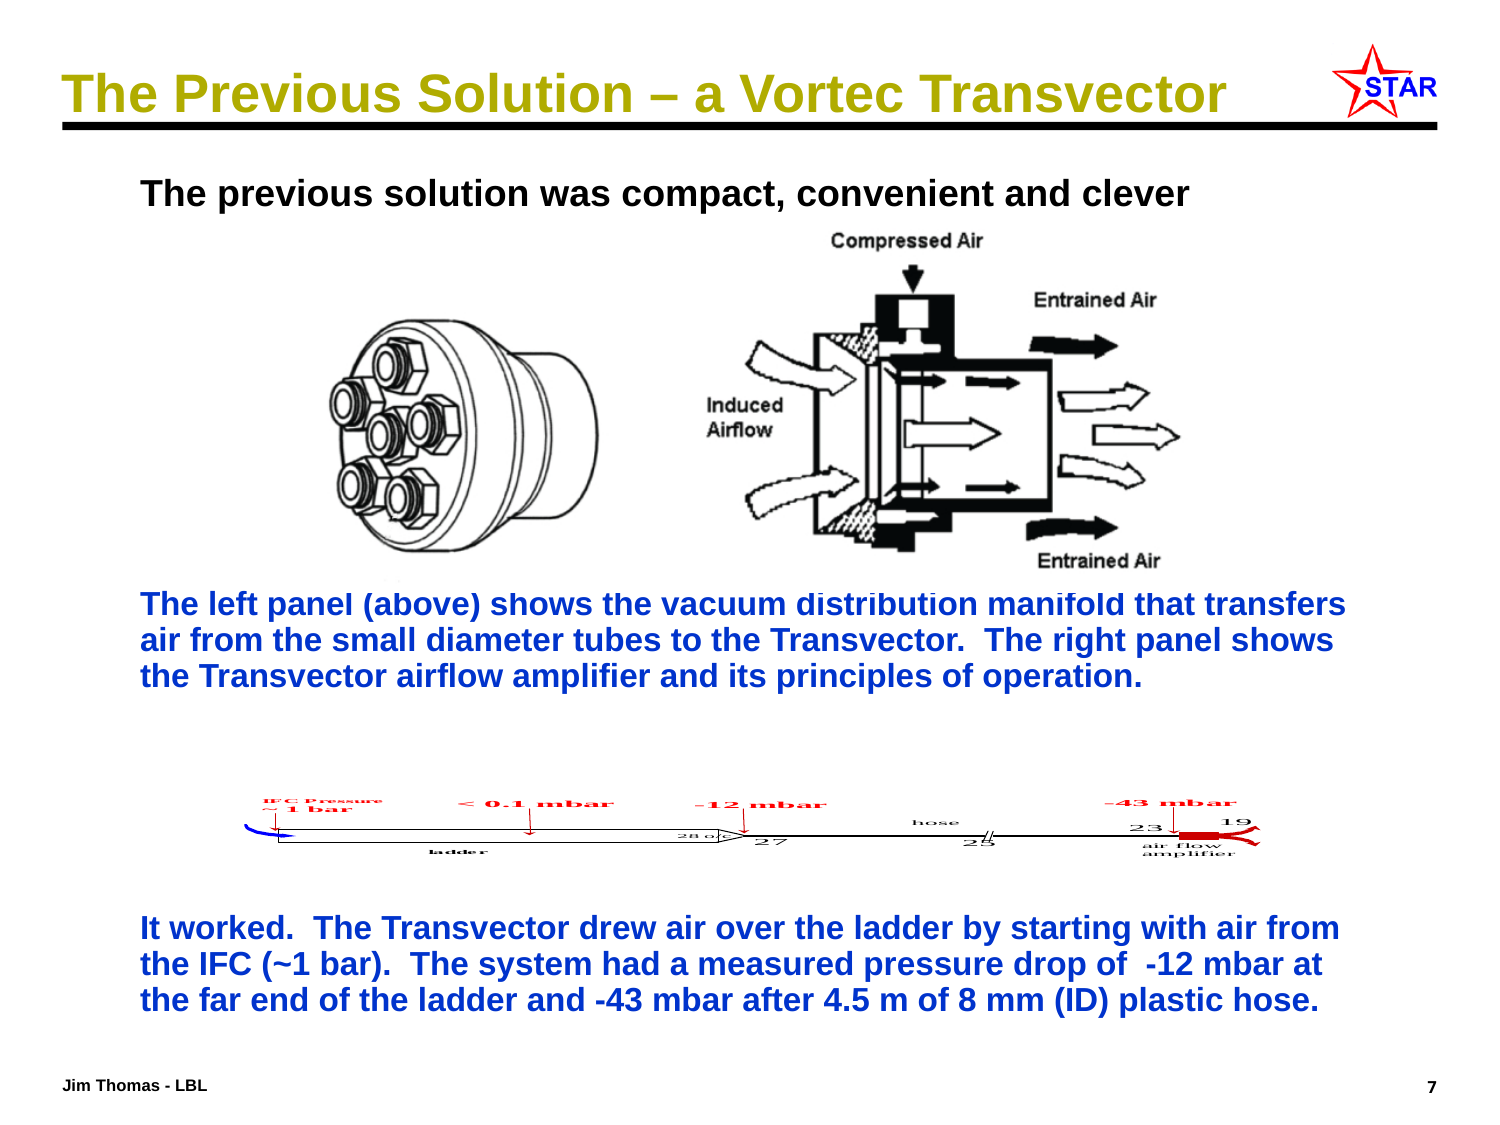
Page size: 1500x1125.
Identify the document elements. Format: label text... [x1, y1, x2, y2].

list The previous solution was compact, convenient and clever The left panel (above) shows the vacuum distribution manifold that transfers air from the small diameter tubes to the Transvector. The right panel shows the Transvector airflow amplifier and its principles of operation. It worked. The Transvector drew air over the ladder by starting with air from the IFC (~1 bar). The system had a measured pressure drop of -12 mbar at the far end of the ladder and -43 mbar after 4.5 m of 8 mm (ID) plastic hose. [124, 165, 1381, 863]
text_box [237, 731, 1262, 938]
picture [1330, 42, 1439, 120]
picture [299, 219, 1201, 593]
title The Previous Solution – a Vortec Transvector [46, 50, 1326, 140]
